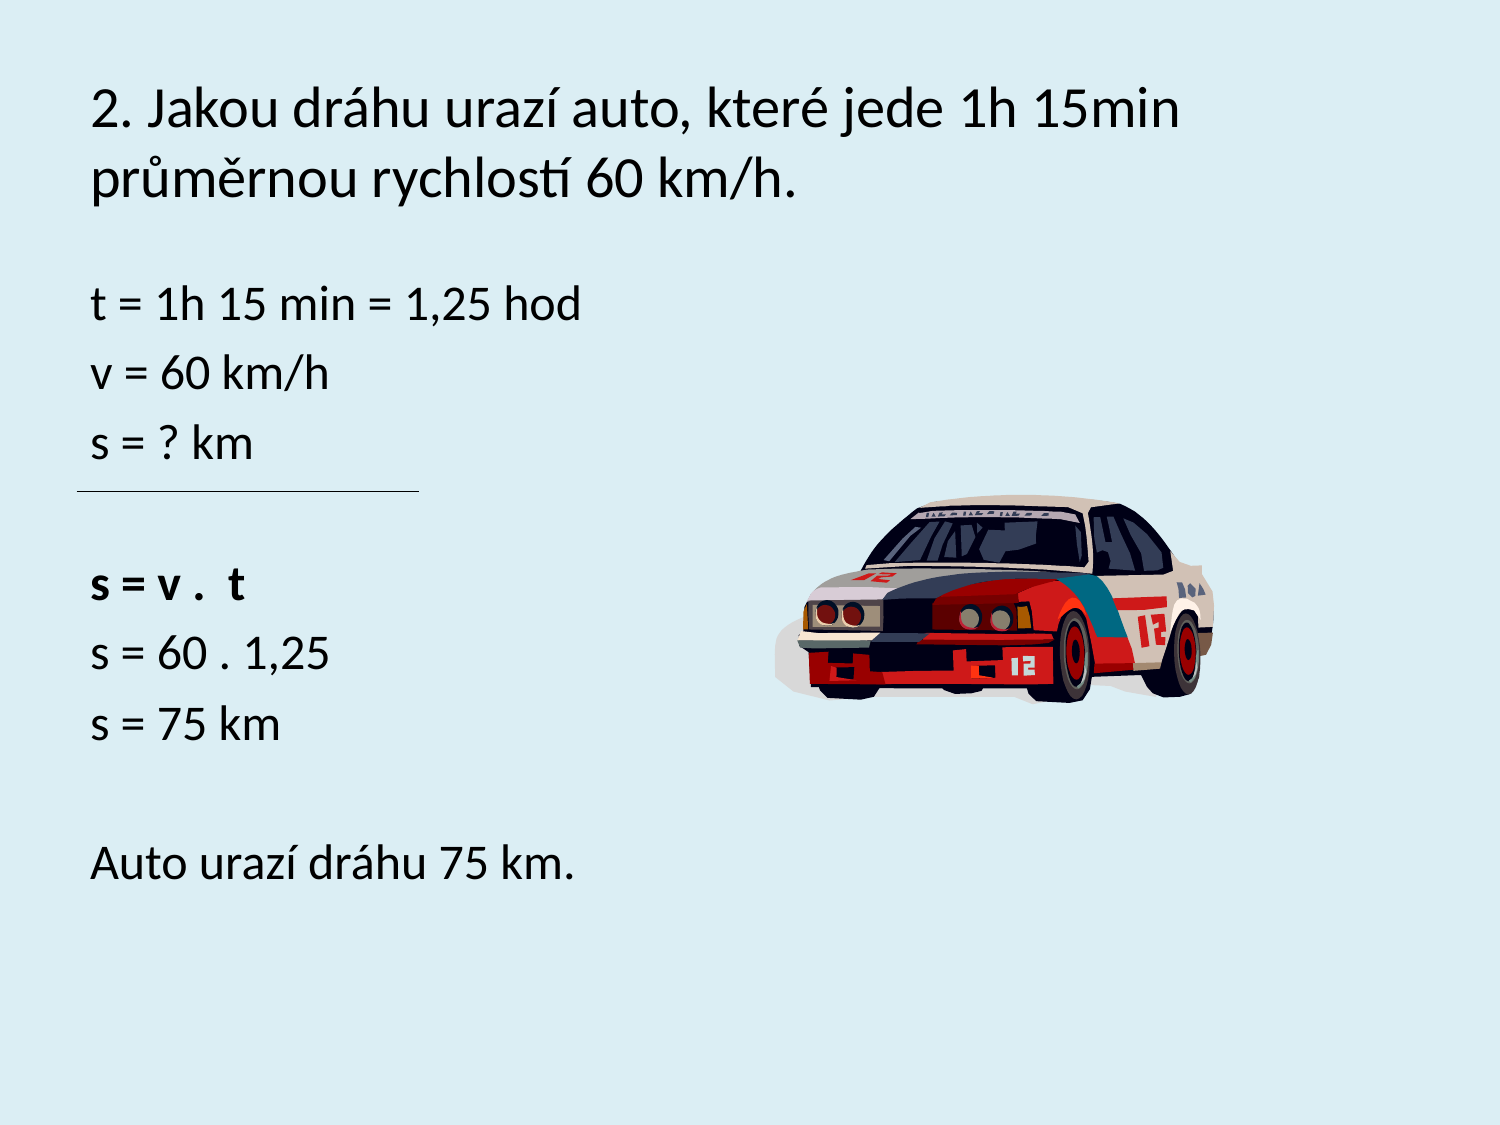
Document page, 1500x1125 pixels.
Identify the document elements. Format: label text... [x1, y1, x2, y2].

picture [773, 491, 1216, 705]
list t = 1h 15 min = 1,25 hod v = 60 km/h s = ? km s = v . t s = 60 . 1,25 s = 75 km Auto urazí dráhu 75 km. [75, 262, 1425, 1005]
title 2. Jakou dráhu urazí auto, které jede 1h 15min průměrnou rychlostí 60 km/h. [75, 45, 1425, 233]
